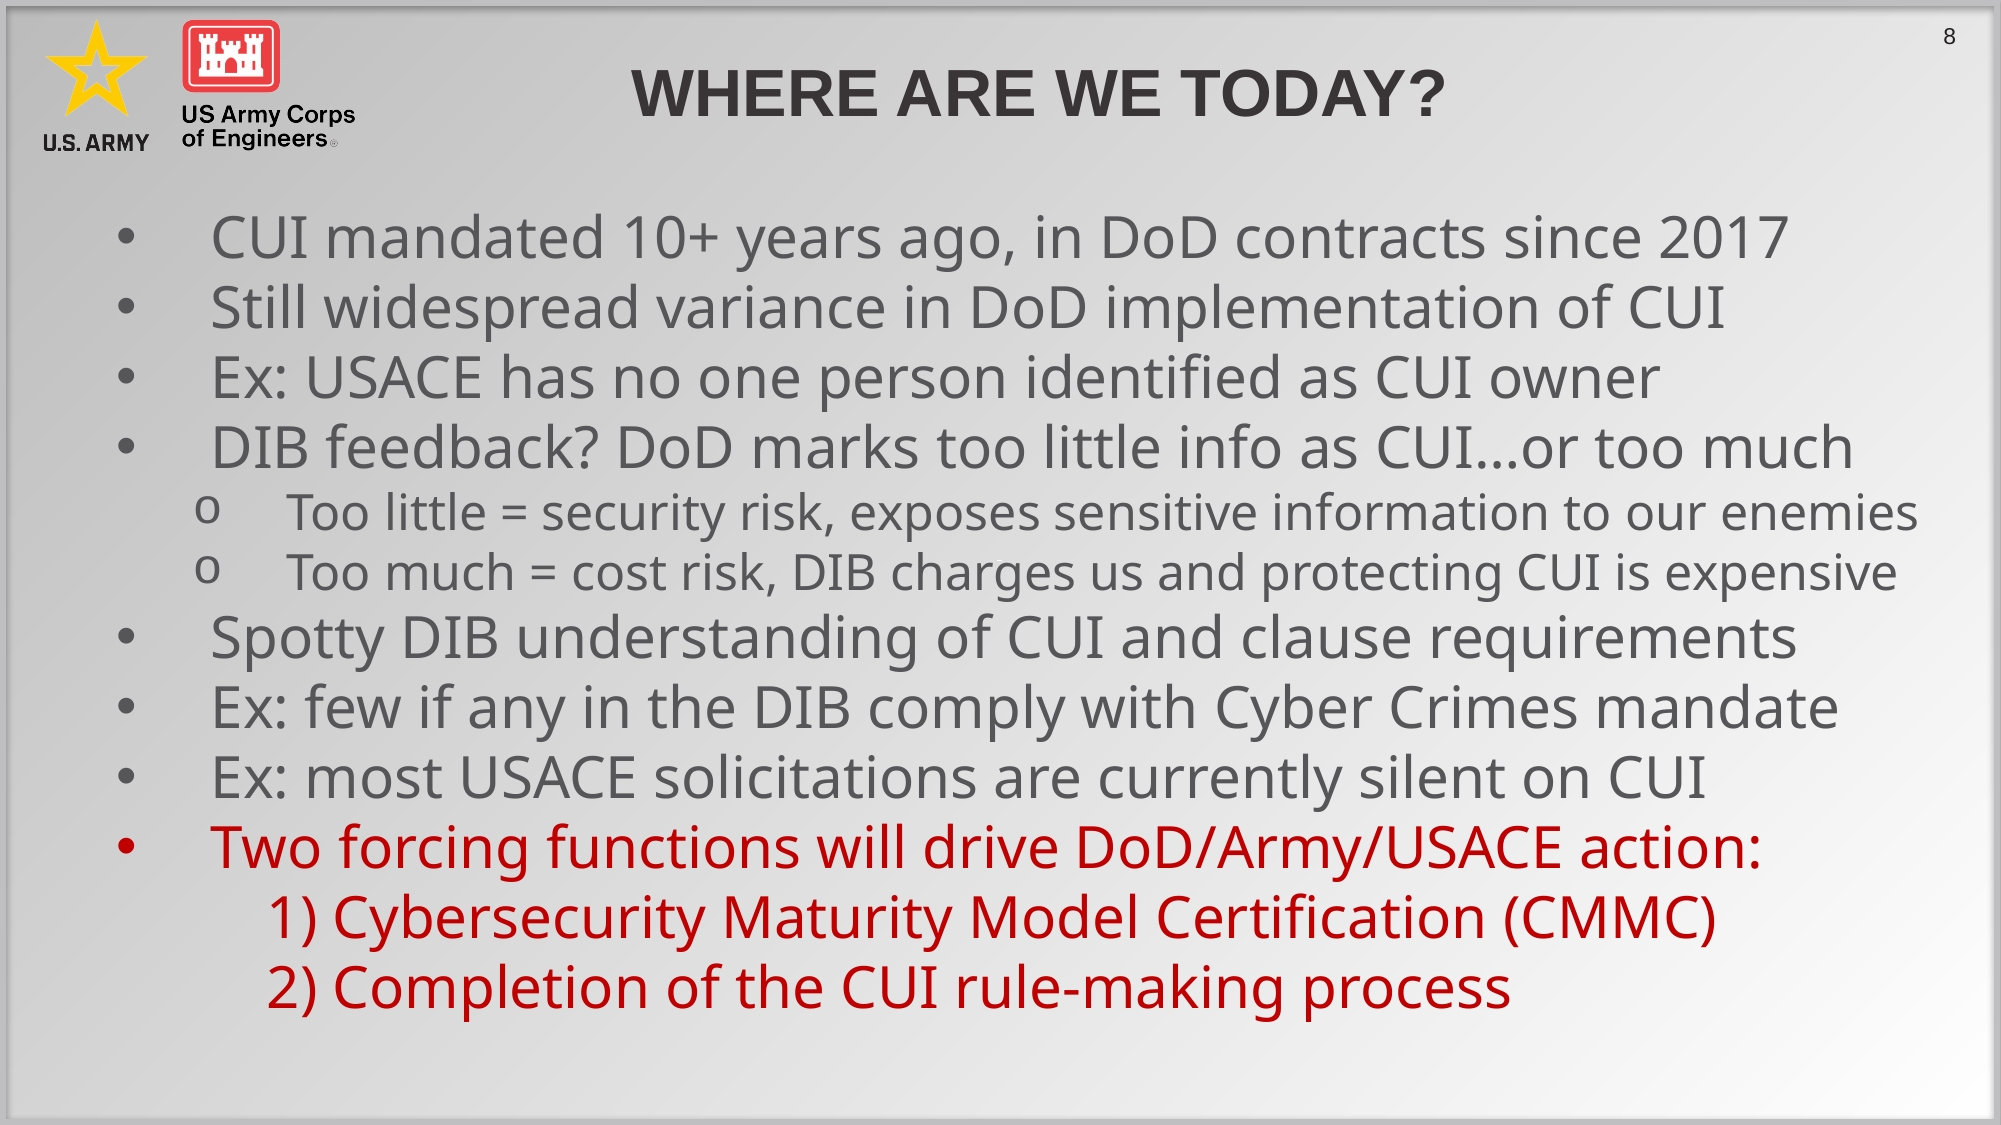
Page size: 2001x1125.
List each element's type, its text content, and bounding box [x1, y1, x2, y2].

text_box [377, 20, 1646, 127]
list CUI mandated 10+ years ago, in DoD contracts since 2017 Still widespread variance in DoD implementation of CUI Ex: USACE has no one person identified as CUI owner DIB feedback? DoD marks too little info as CUI…or too much Too little = security risk, exposes sensitive information to our enemies Too much = cost risk, DIB charges us and protecting CUI is expensive Spotty DIB understanding of CUI and clause requirements Ex: few if any in the DIB comply with Cyber Crimes mandate Ex: most USACE solicitations are currently silent on CUI Two forcing functions will drive DoD/Army/USACE action: 1) Cybersecurity Maturity Model Certification (CMMC) 2) Completion of the CUI rule-making process [101, 192, 1981, 1105]
picture [31, 14, 355, 158]
title WHERE ARE WE TODAY? [354, 20, 1719, 159]
